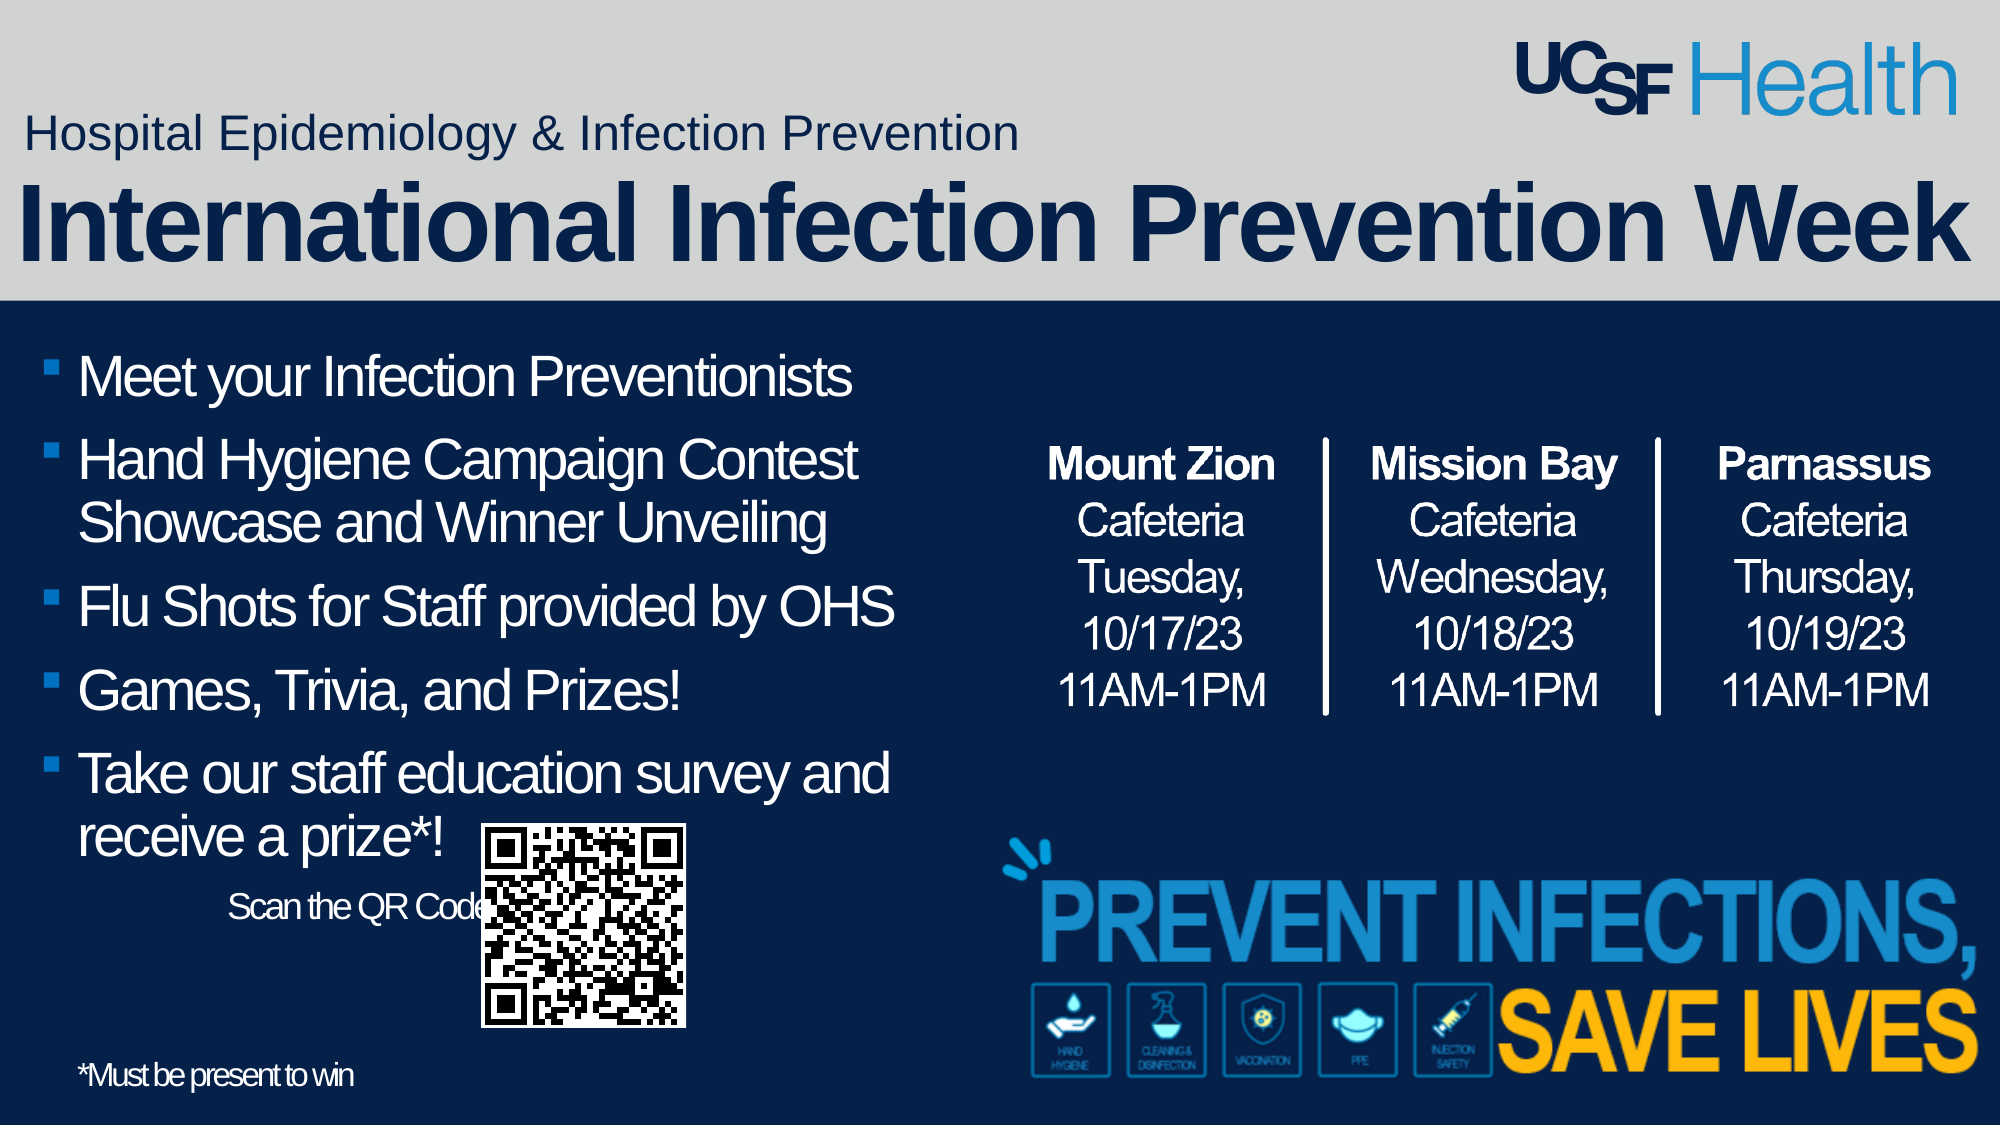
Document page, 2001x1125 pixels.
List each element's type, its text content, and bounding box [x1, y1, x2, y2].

list Meet your Infection Preventionists Hand Hygiene Campaign Contest Showcase and Winner Unveiling Flu Shots for Staff provided by OHS Games, Trivia, and Prizes! Take our staff education survey and receive a prize*! Scan the QR Code: *Must be present to win [24, 338, 1034, 1125]
picture [481, 823, 687, 1028]
picture [986, 824, 1997, 1097]
text_box [0, 286, 2000, 302]
text_box International Infection Prevention Week [0, 168, 2000, 286]
picture [1515, 28, 1959, 123]
text_box Hospital Epidemiology & Infection Prevention [8, 93, 1983, 168]
picture [1014, 418, 1969, 745]
text_box [0, 0, 2000, 168]
text_box [0, 302, 2000, 1125]
